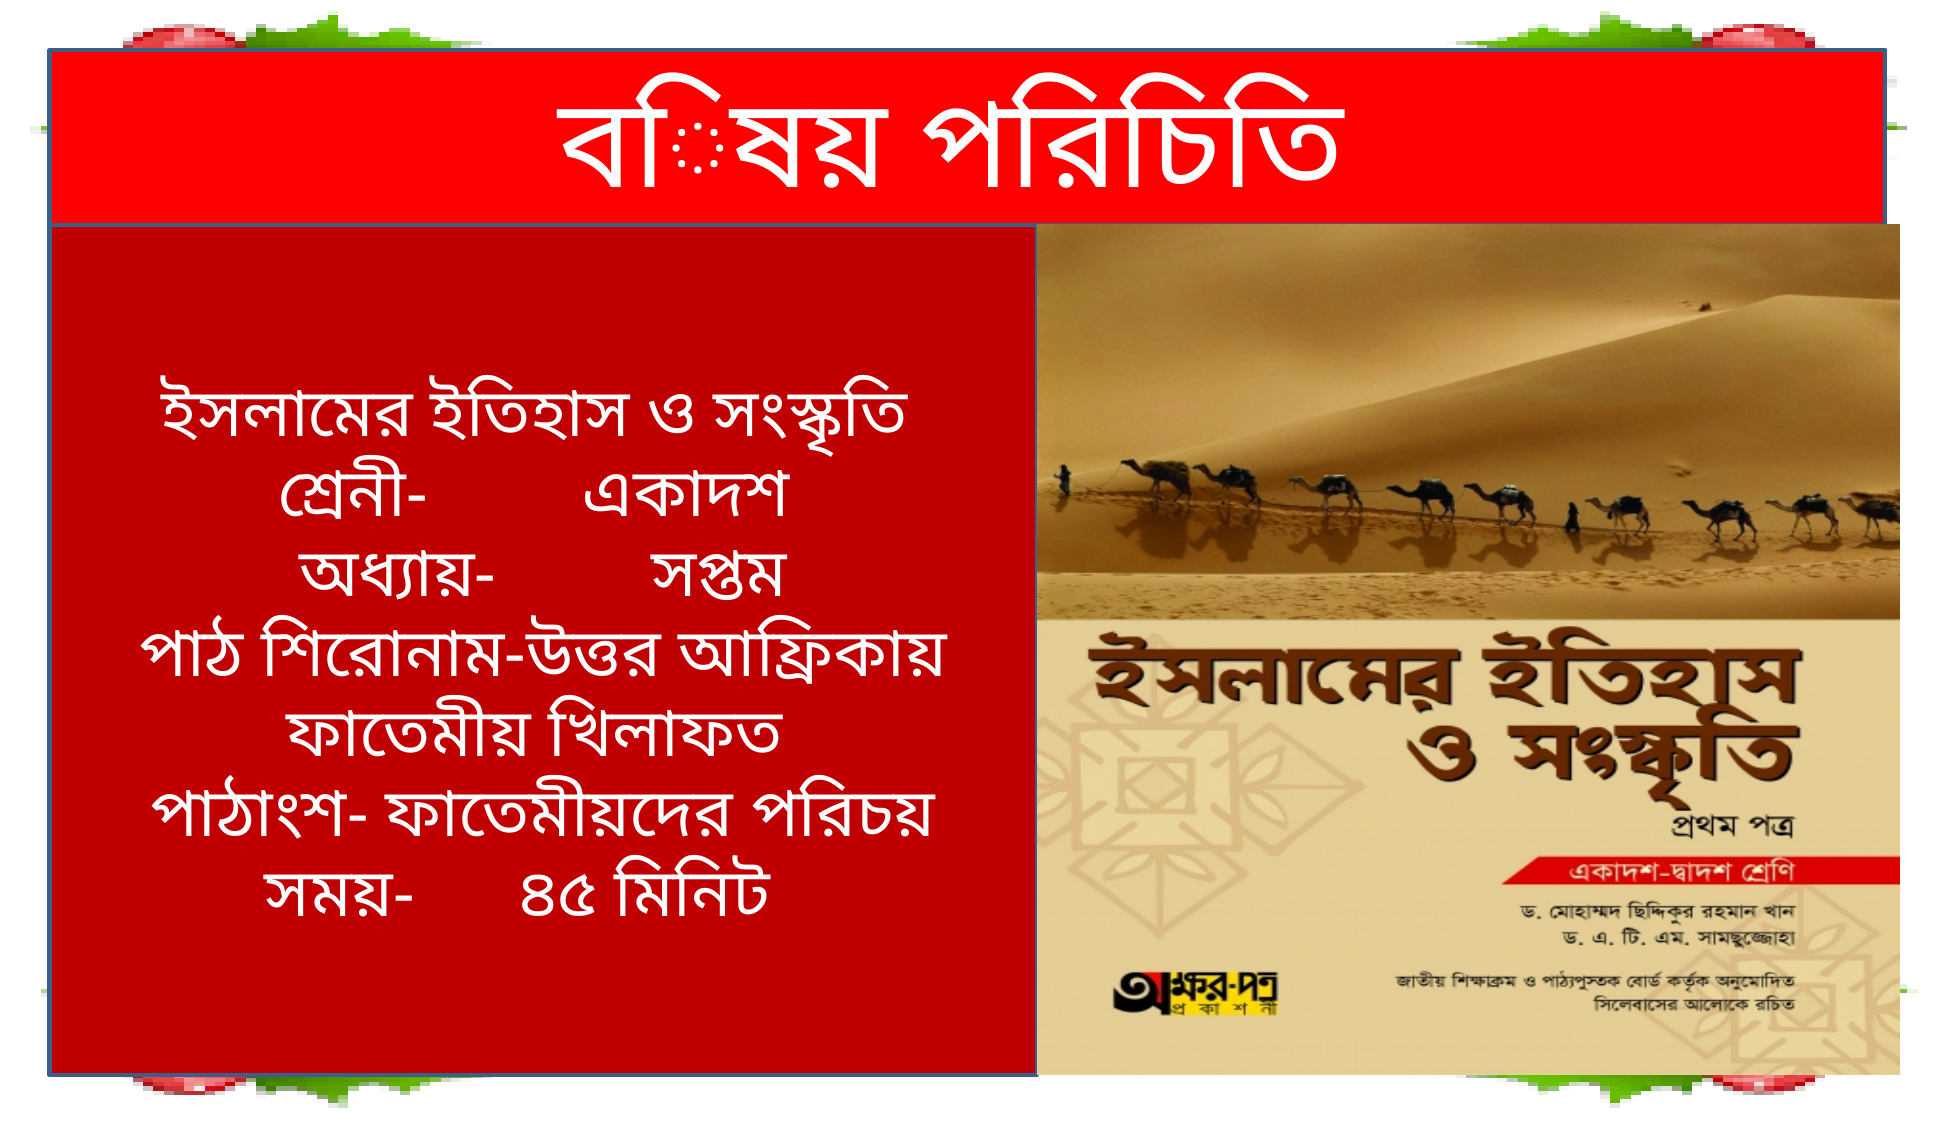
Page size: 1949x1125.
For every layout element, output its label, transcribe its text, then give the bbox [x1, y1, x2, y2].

text_box বিষয় পরিচিতি [47, 48, 1887, 227]
text_box ইসলামের ইতিহাস ও সংস্কৃতি শ্রেনী- একাদশ অধ্যায়- সপ্তম পাঠ শিরোনাম-উত্তর আফ্রিকায় ফাতেমীয় খিলাফত পাঠাংশ- ফাতেমীয়দের পরিচয় সময়- ৪৫ মিনিট [47, 227, 1032, 1077]
picture [0, 0, 1949, 1125]
